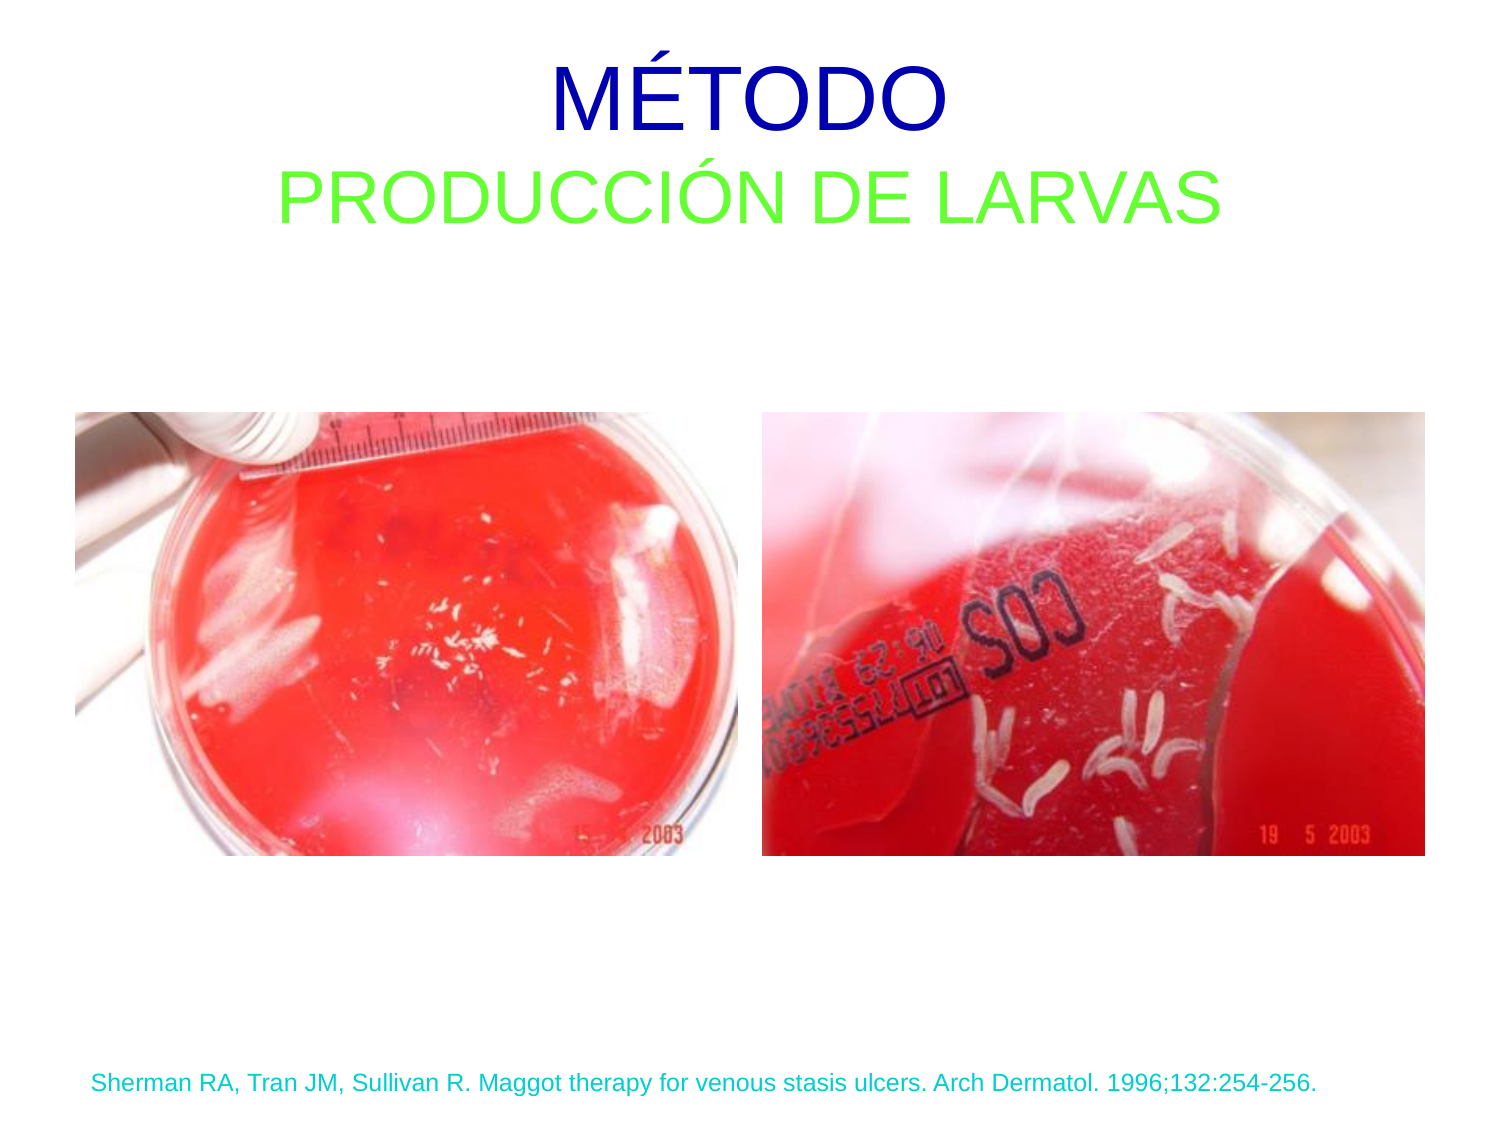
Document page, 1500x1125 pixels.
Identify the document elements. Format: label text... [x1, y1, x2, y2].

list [762, 412, 1426, 856]
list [74, 412, 738, 856]
title MÉTODO PRODUCCIÓN DE LARVAS [75, 45, 1425, 233]
text_box Sherman RA, Tran JM, Sullivan R. Maggot therapy for venous stasis ulcers. Arch Dermatol. 1996;132:254-256. [75, 1058, 1343, 1104]
